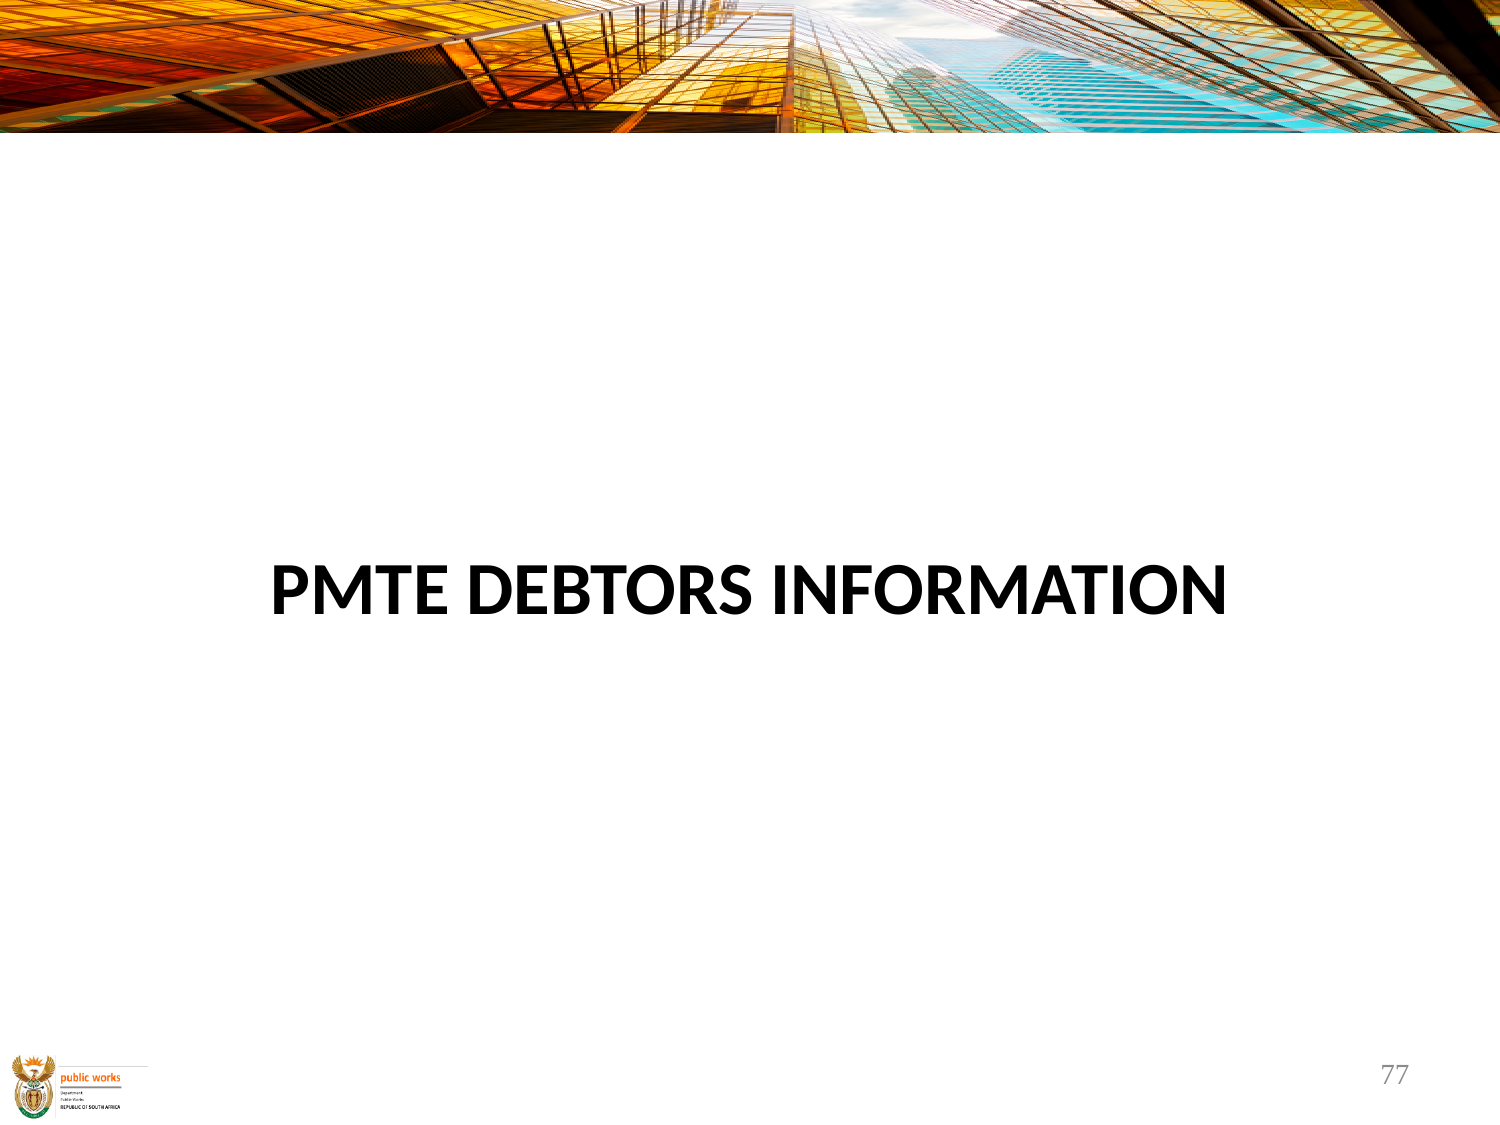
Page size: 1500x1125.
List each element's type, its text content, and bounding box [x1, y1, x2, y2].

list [0, 0, 1500, 133]
text_box PMTE DEBTORS INFORMATION [255, 532, 1245, 637]
slide_number 77 [1074, 1042, 1425, 1103]
picture [12, 1055, 148, 1121]
